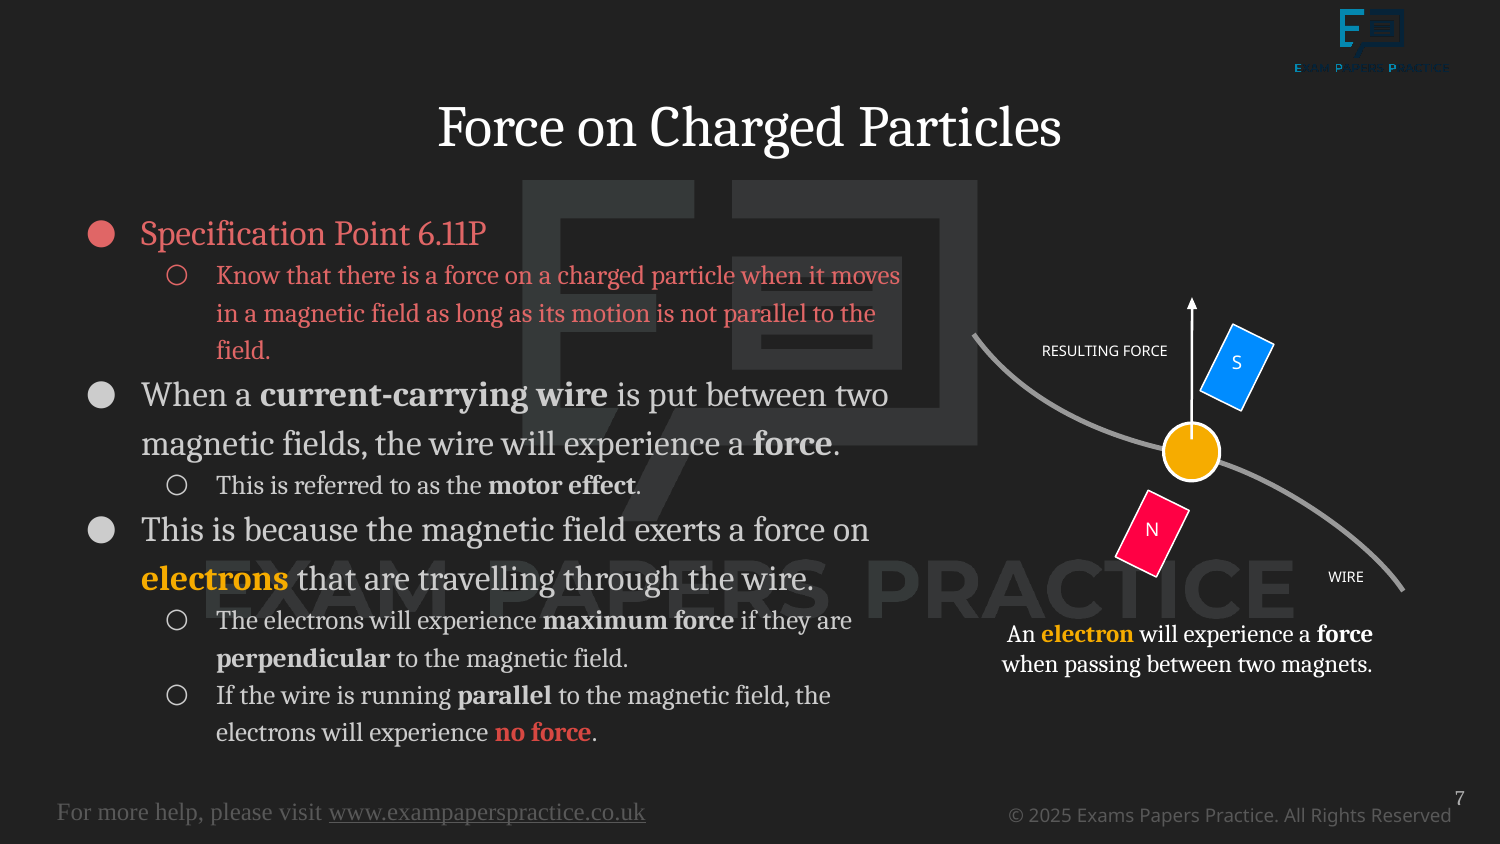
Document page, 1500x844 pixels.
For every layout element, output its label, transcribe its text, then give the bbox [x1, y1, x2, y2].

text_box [973, 296, 1404, 695]
picture [1295, 9, 1449, 72]
title Force on Charged Particles [51, 72, 1449, 167]
list Specification Point 6.11P Know that there is a force on a charged particle when it moves in a magnetic field as long as its motion is not parallel to the field. When a current-carrying wire is put between two magnetic fields, the wire will experience a force. This is referred to as the motor effect. This is because the magnetic field exerts a force on electrons that are travelling through the wire. The electrons will experience maximum force if they are perpendicular to the magnetic field. If the wire is running parallel to the magnetic field, the electrons will experience no force. [51, 189, 933, 765]
slide_number 7 [1389, 764, 1480, 830]
